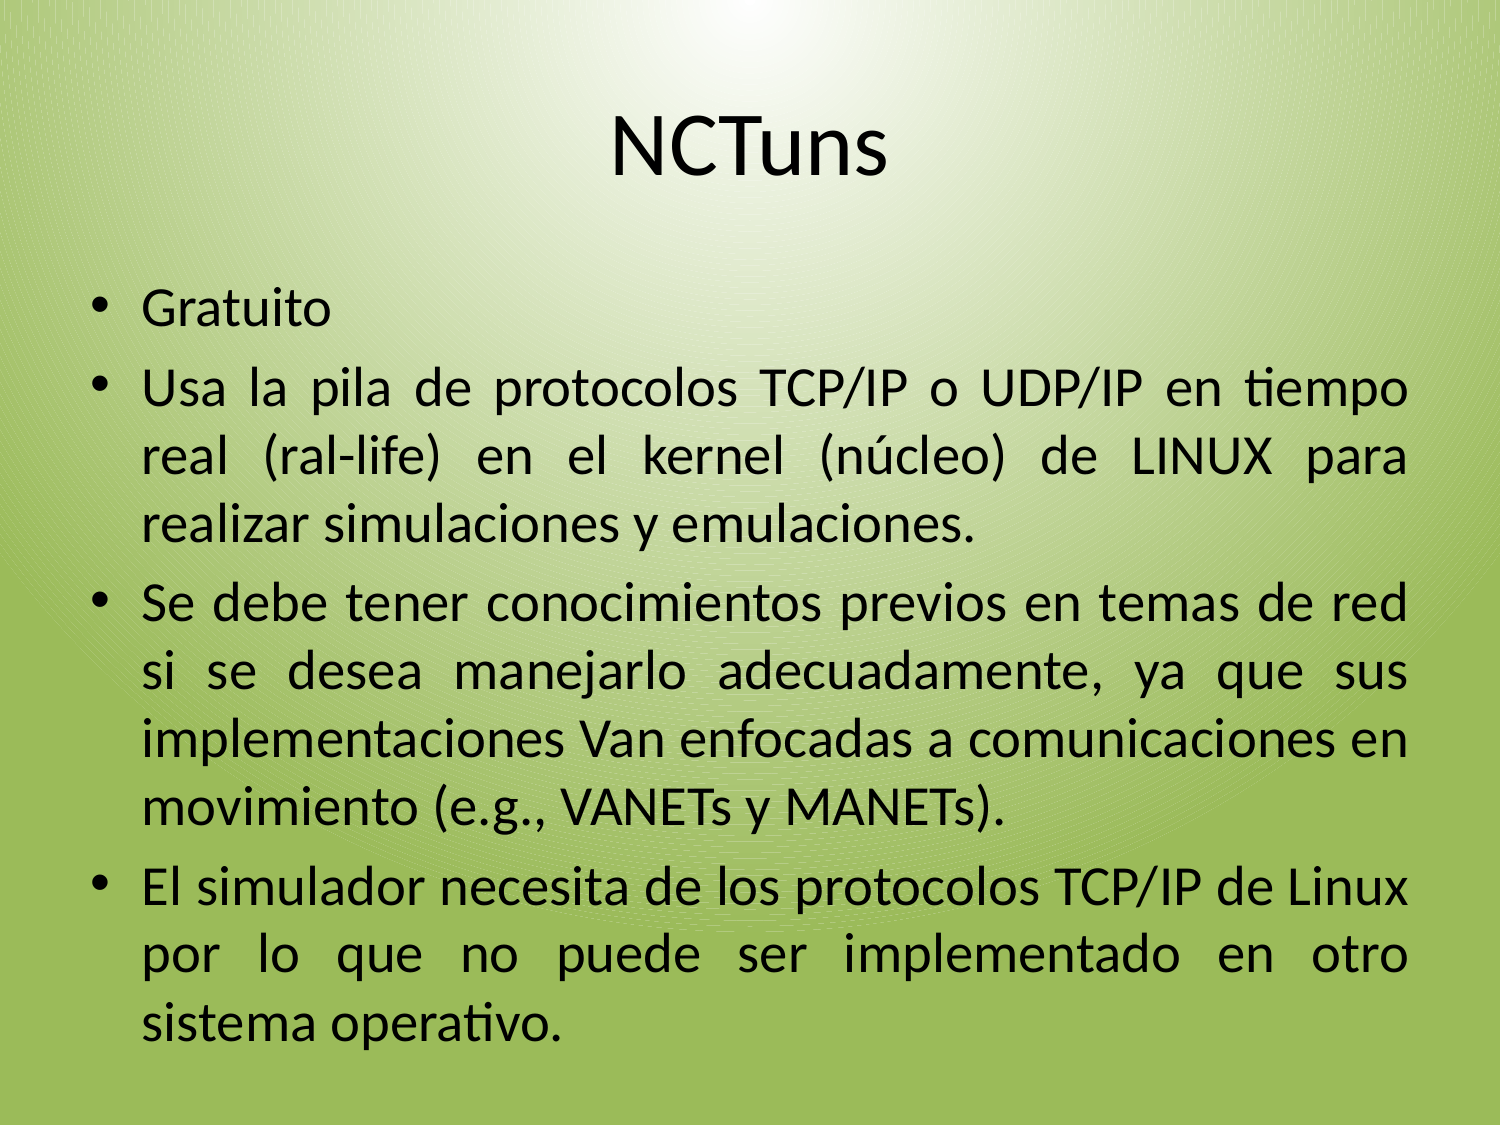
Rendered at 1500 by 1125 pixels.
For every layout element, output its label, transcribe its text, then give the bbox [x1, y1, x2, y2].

list Gratuito Usa la pila de protocolos TCP/IP o UDP/IP en tiempo real (ral-life) en el kernel (núcleo) de LINUX para realizar simulaciones y emulaciones. Se debe tener conocimientos previos en temas de red si se desea manejarlo adecuadamente, ya que sus implementaciones Van enfocadas a comunicaciones en movimiento (e.g., VANETs y MANETs). El simulador necesita de los protocolos TCP/IP de Linux por lo que no puede ser implementado en otro sistema operativo. [75, 262, 1425, 1071]
title NCTuns [75, 45, 1425, 233]
